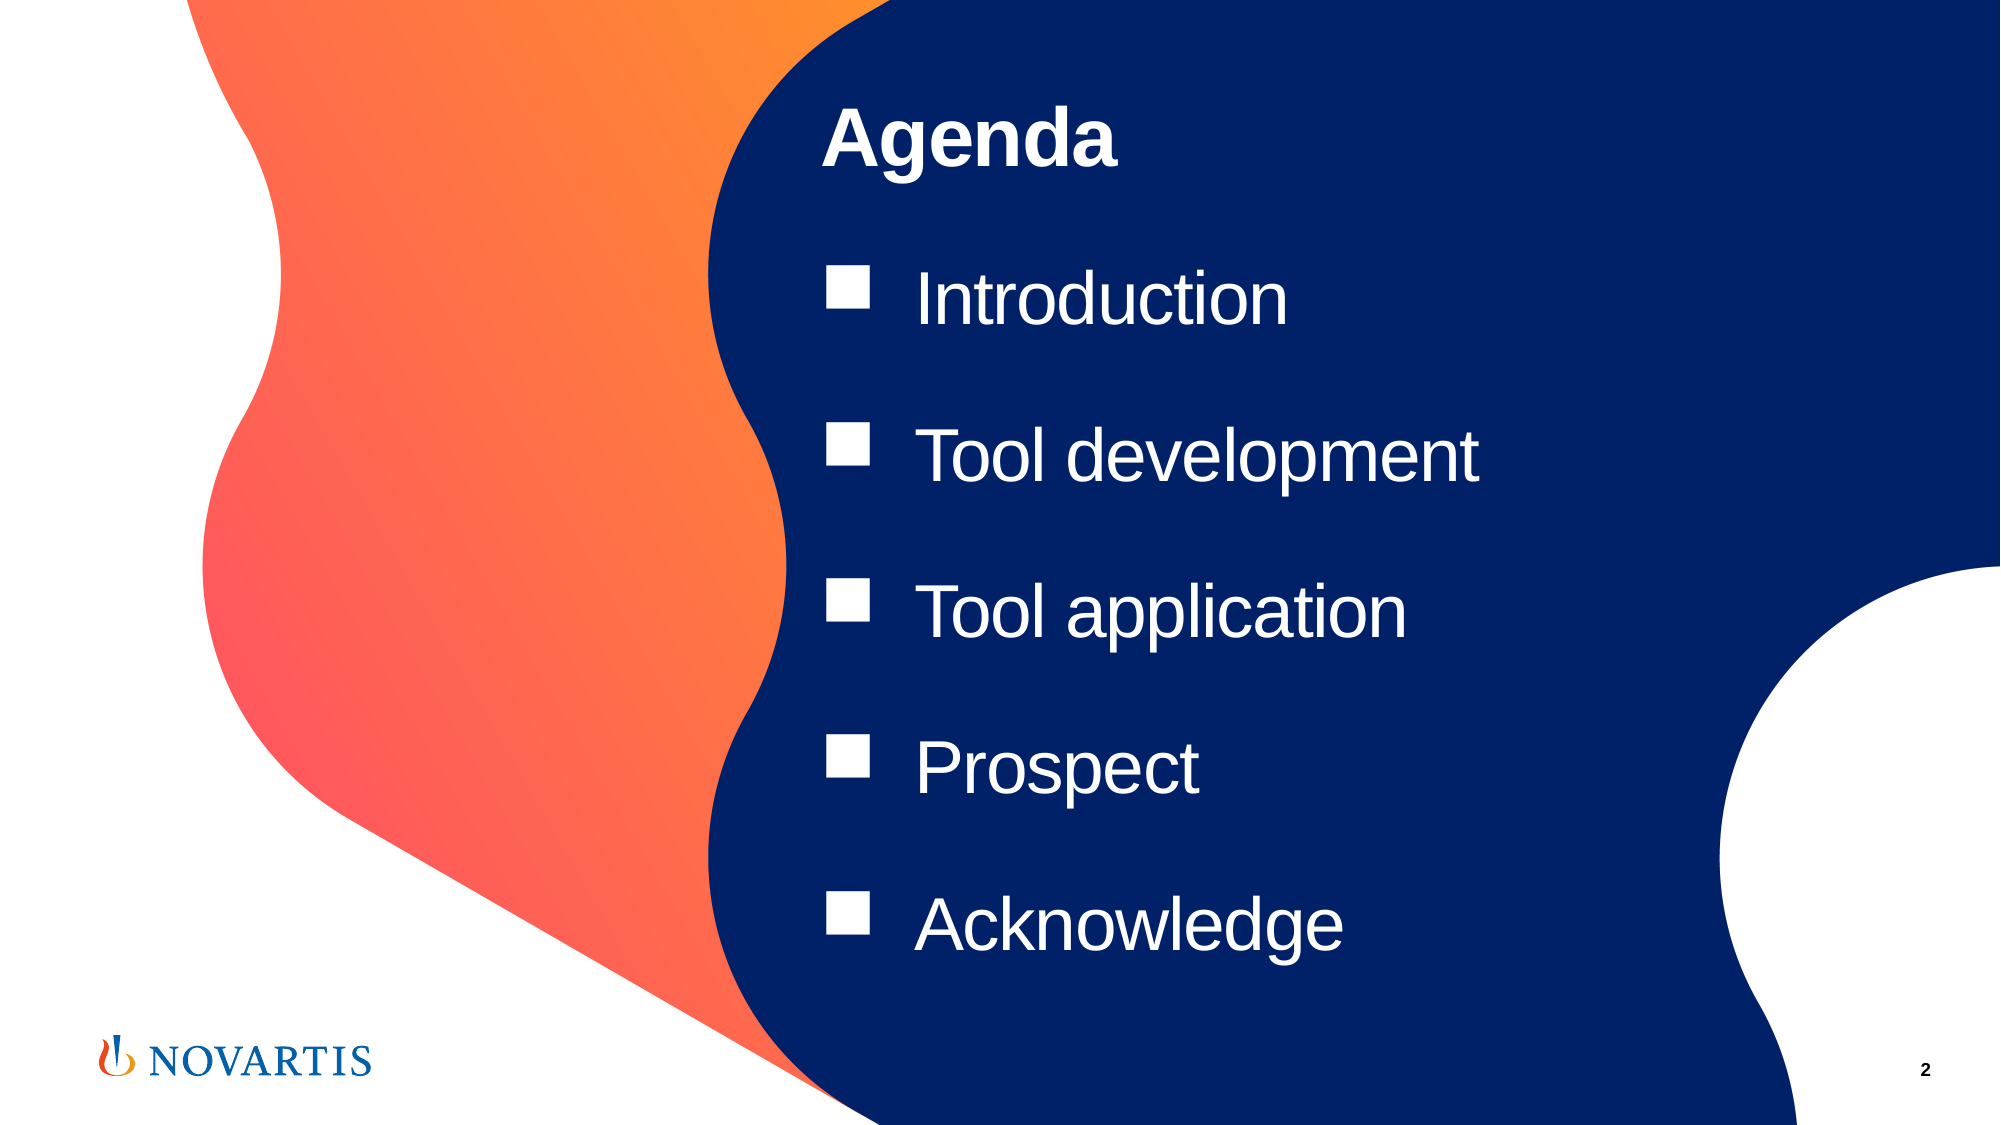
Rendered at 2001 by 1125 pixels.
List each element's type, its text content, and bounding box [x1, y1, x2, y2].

picture [172, 0, 2000, 1125]
slide_number 2 [1854, 1058, 1932, 1088]
list Agenda Introduction Tool development Tool application Prospect Acknowledge [820, 90, 1742, 1035]
